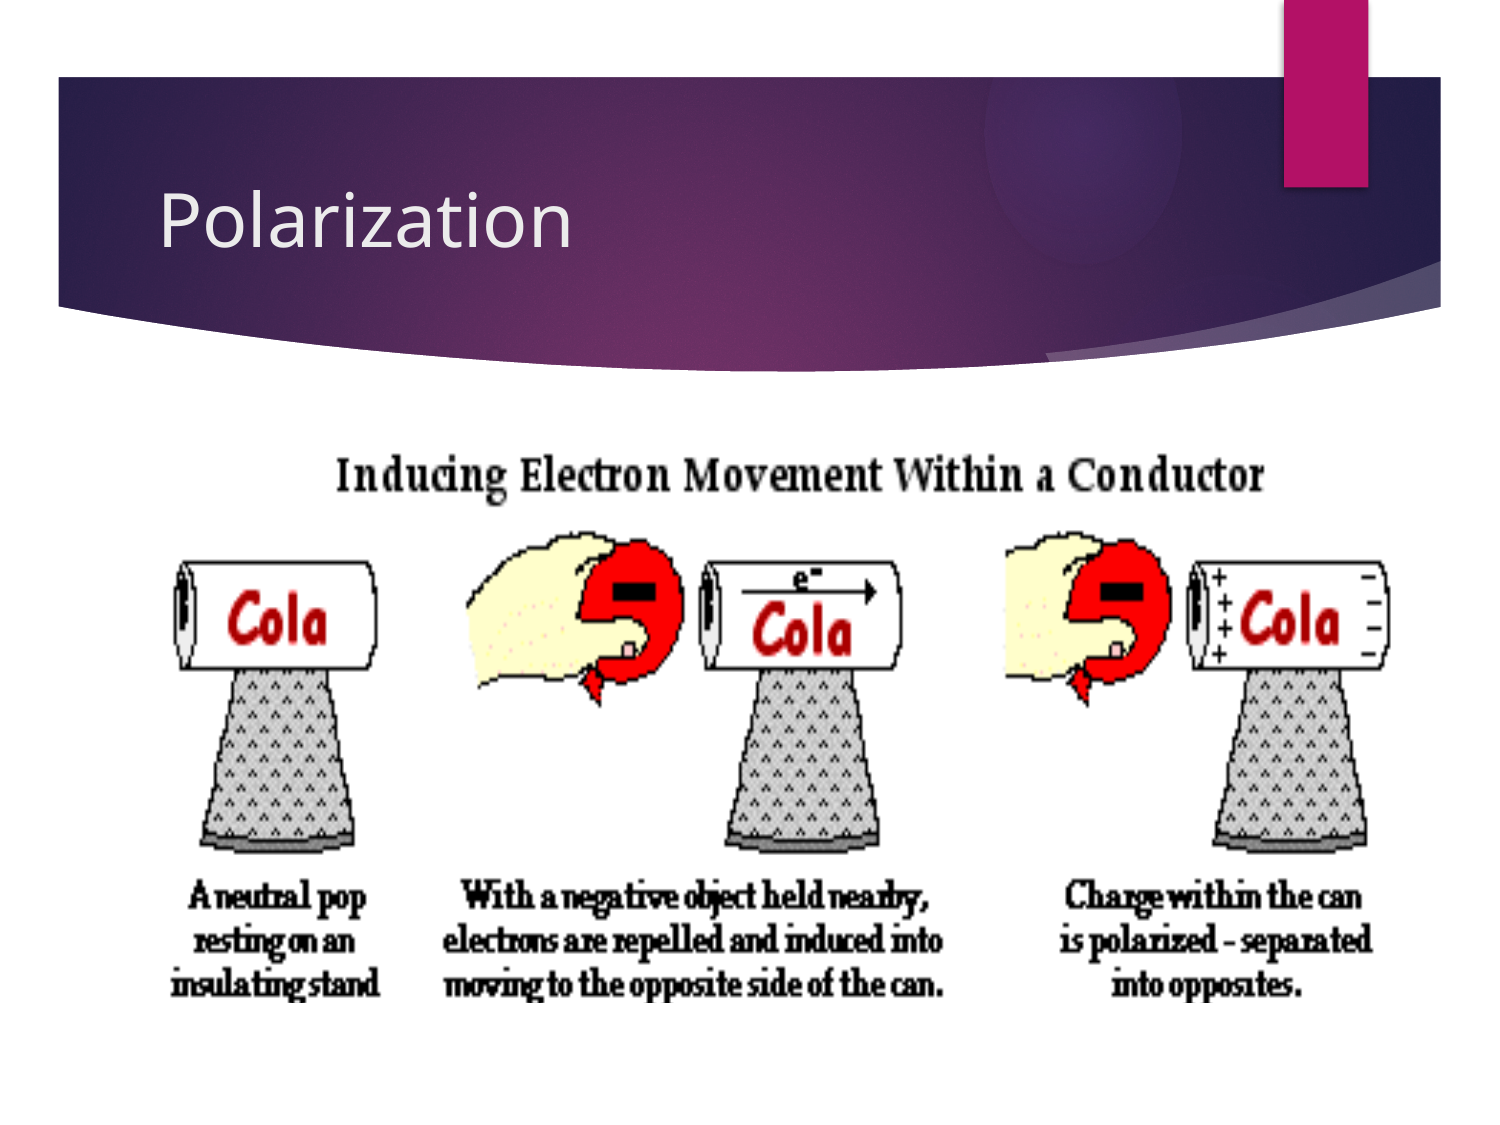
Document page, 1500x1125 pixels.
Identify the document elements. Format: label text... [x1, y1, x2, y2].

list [37, 412, 1500, 1003]
title Polarization [142, 159, 1220, 276]
